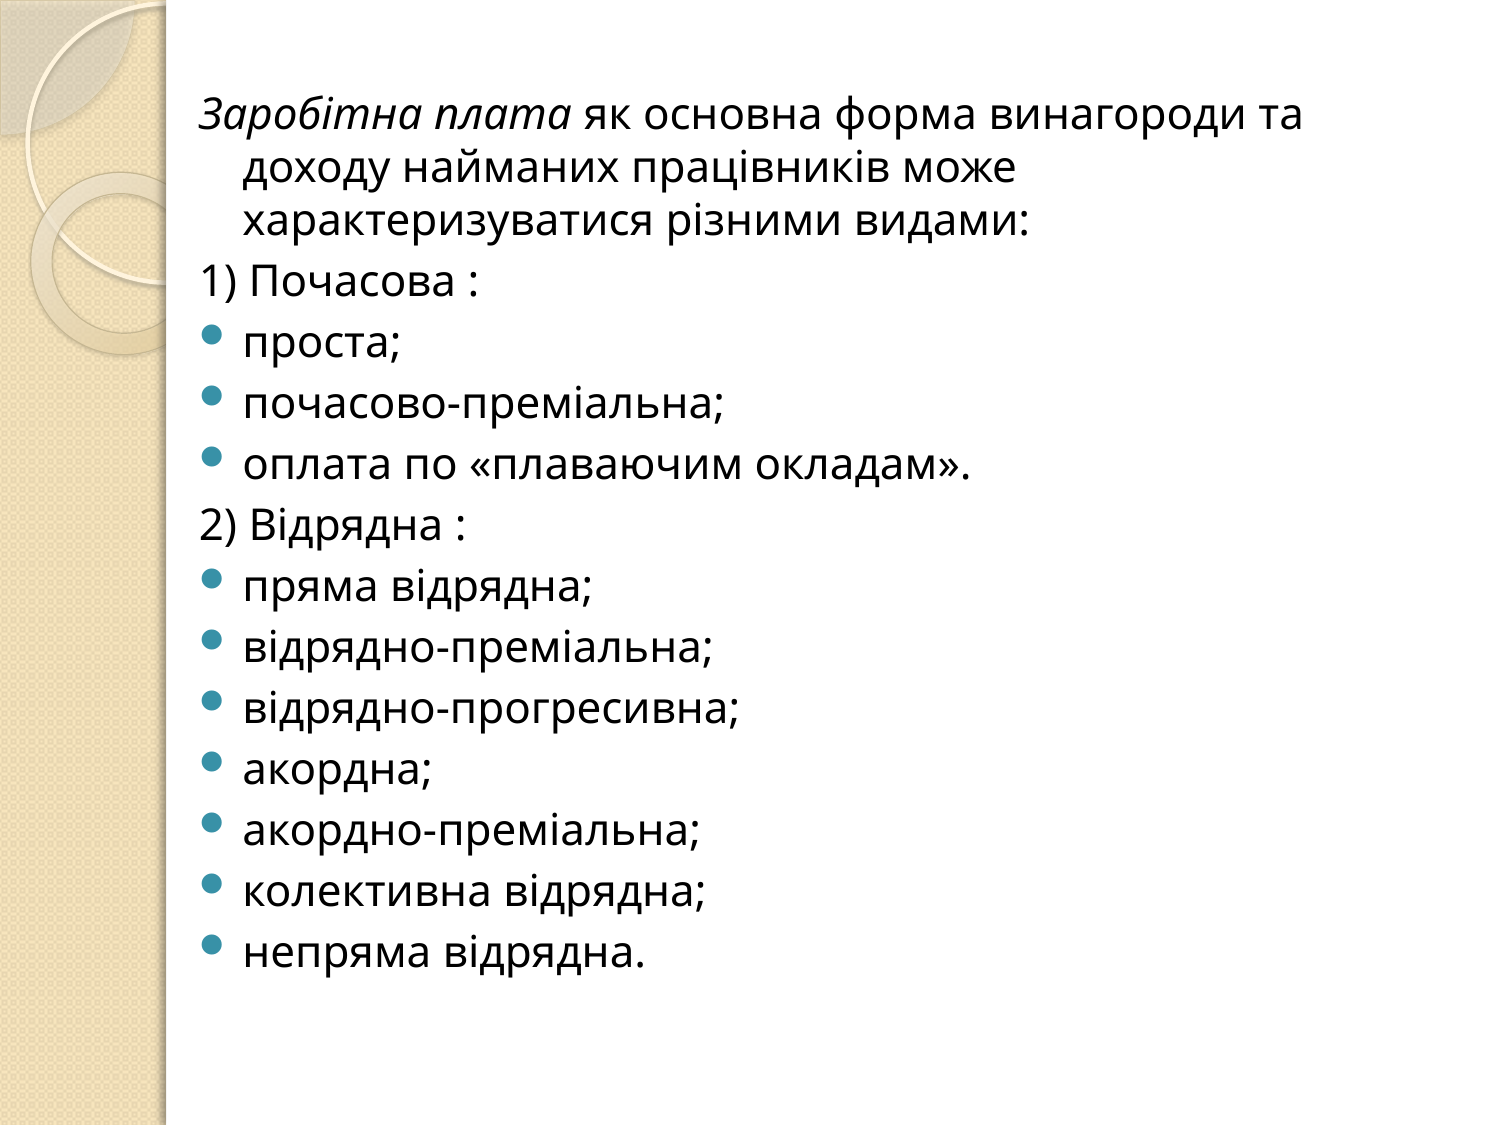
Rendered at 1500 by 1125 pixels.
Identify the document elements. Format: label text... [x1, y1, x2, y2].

list Заробітна плата як основна форма винагороди та доходу найманих працівників може характеризуватися різними видами: 1) Почасова : проста; почасово-преміальна; оплата по «плаваючим окладам». 2) Відрядна : пряма відрядна; відрядно-преміальна; відрядно-прогресивна; акордна; акордно-преміальна; колективна відрядна; непряма відрядна. [171, 78, 1425, 986]
